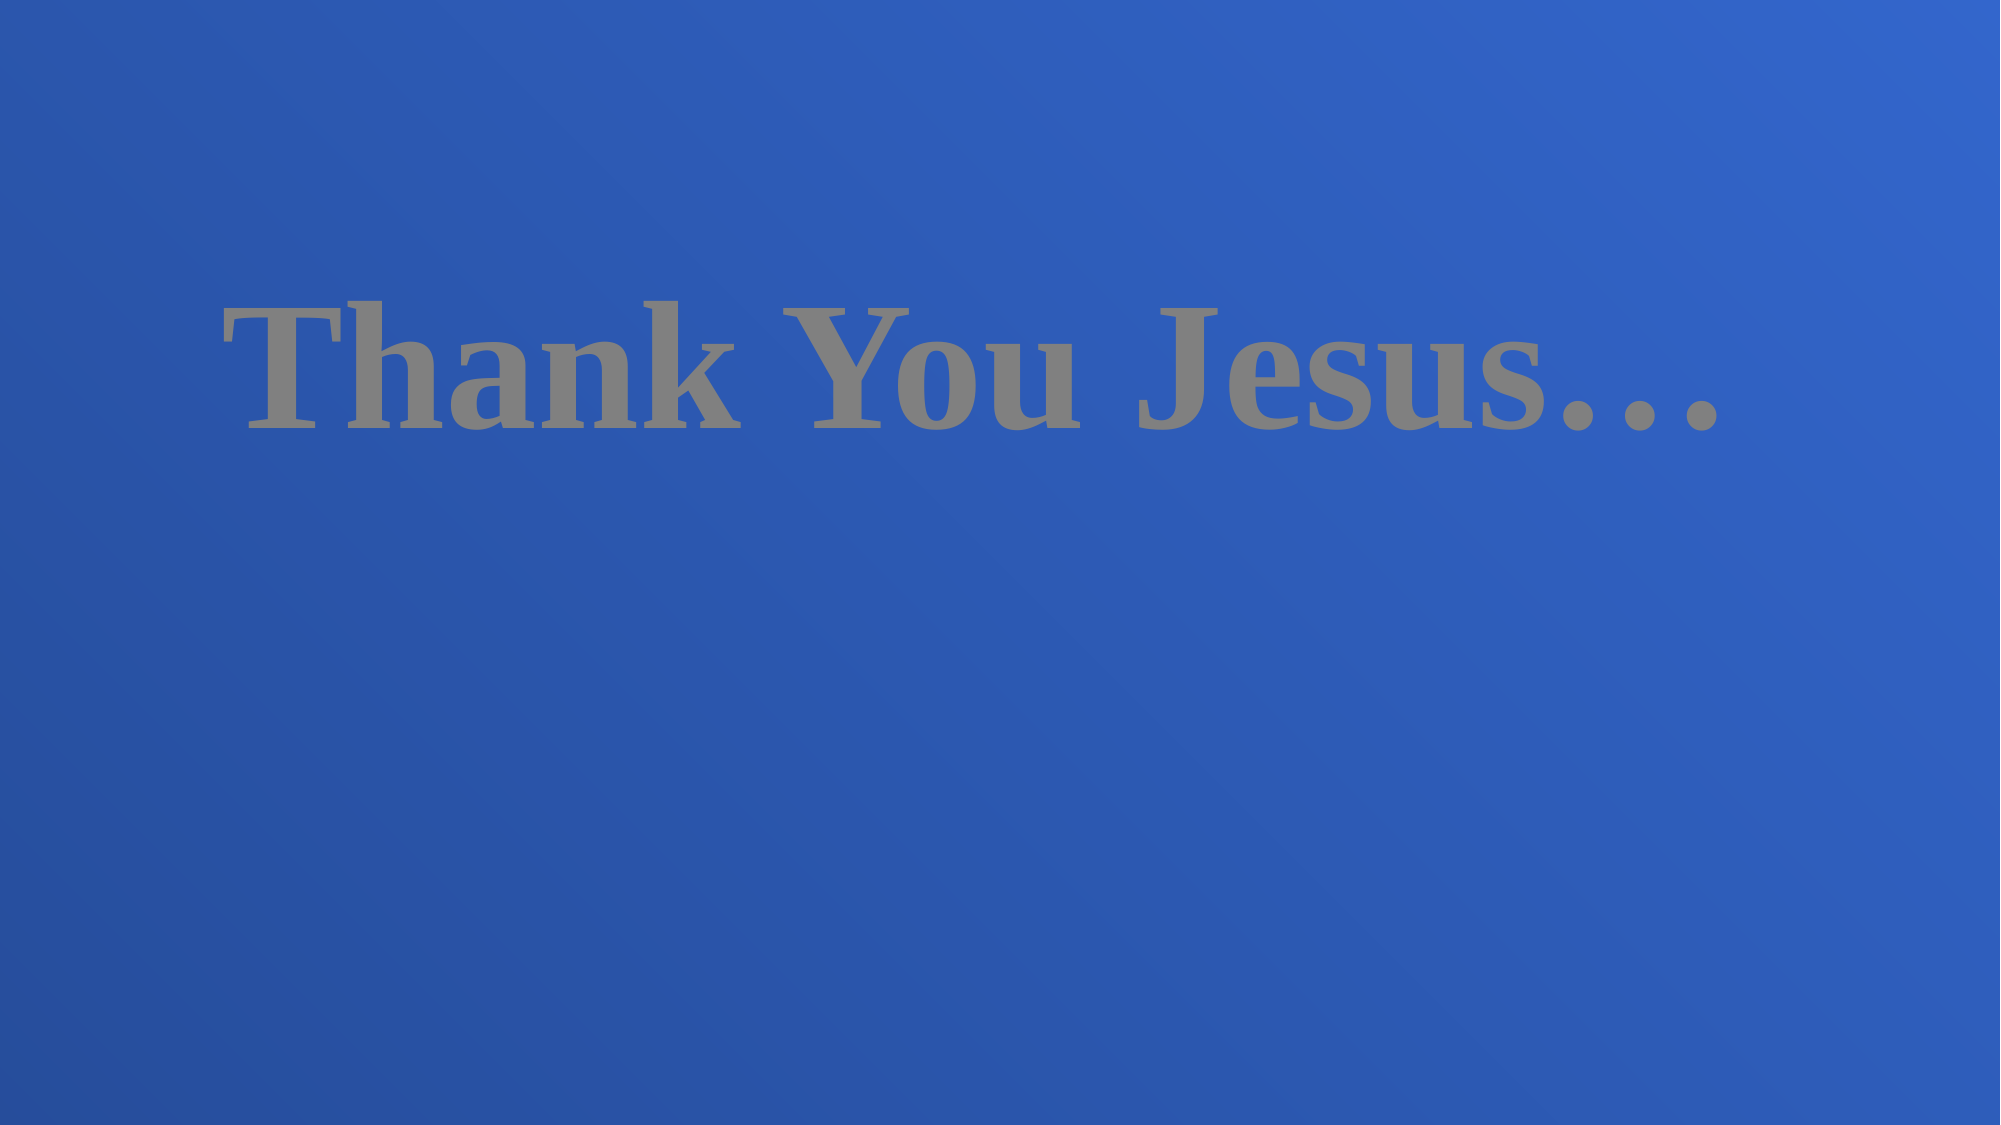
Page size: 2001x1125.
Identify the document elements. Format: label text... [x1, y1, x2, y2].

text_box Thank You Jesus… [0, 274, 2000, 657]
